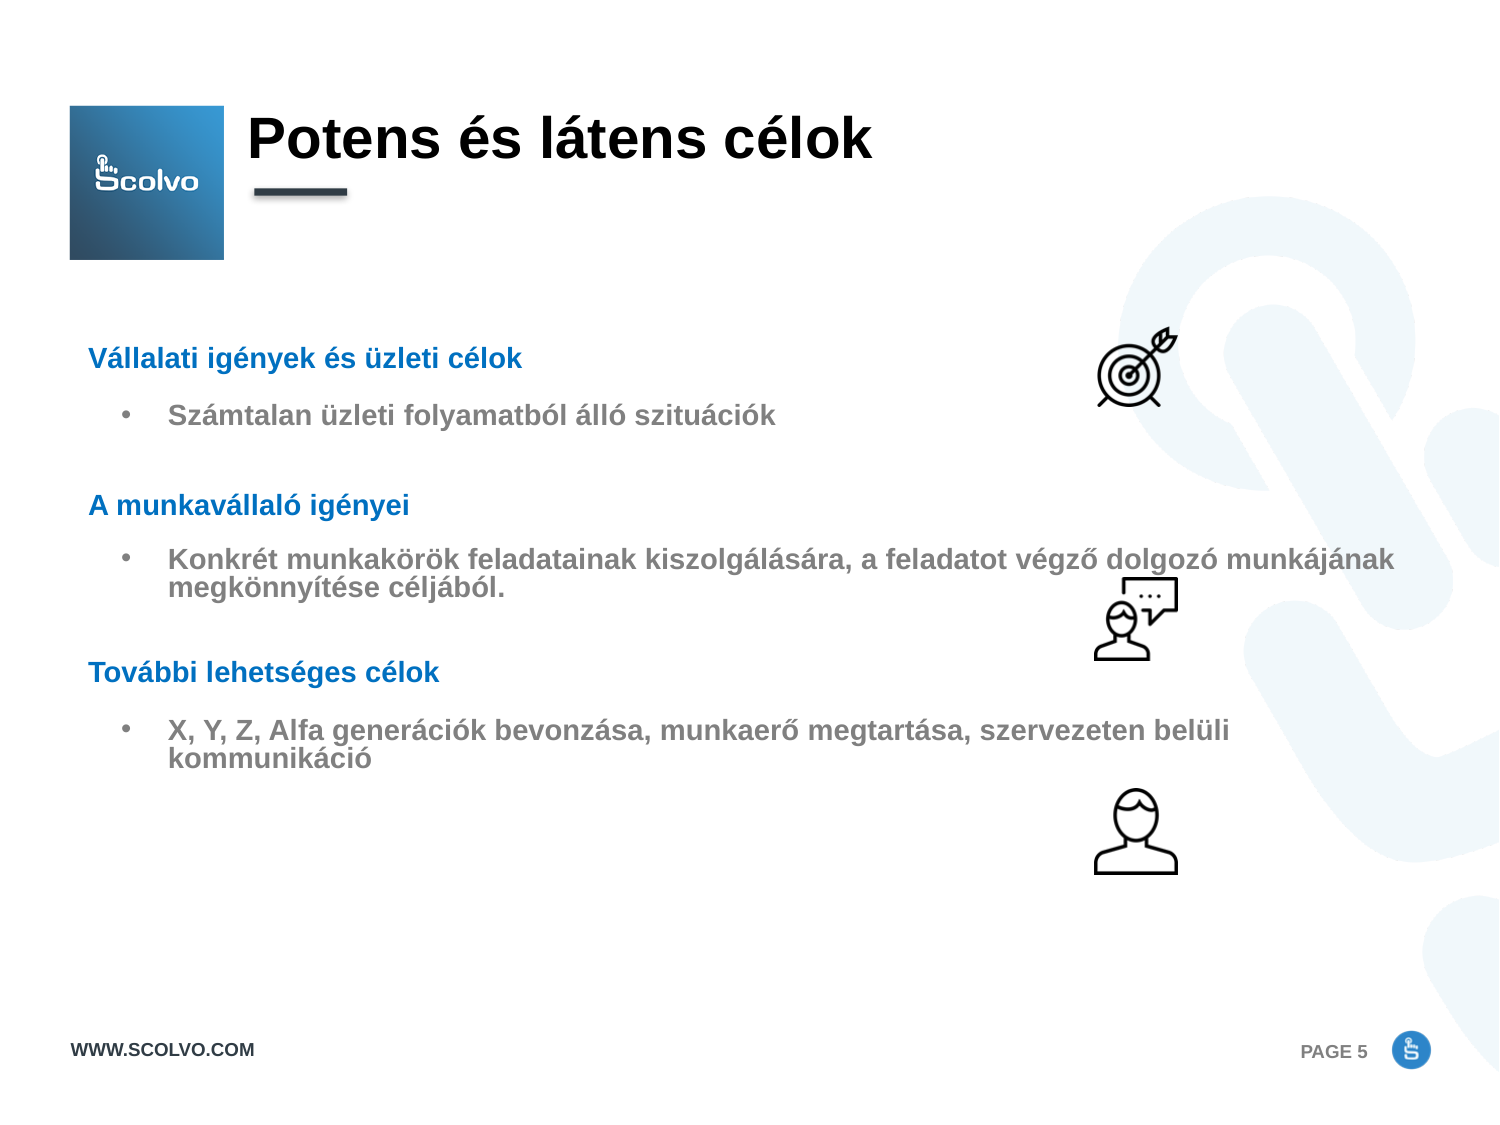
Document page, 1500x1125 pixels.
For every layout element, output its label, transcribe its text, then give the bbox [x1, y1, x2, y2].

list További lehetséges célok [73, 646, 524, 714]
picture [1094, 577, 1179, 661]
list X, Y, Z, Alfa generációk bevonzása, munkaerő megtartása, szervezeten belüli kommunikáció [106, 710, 1435, 782]
picture [1388, 1029, 1435, 1071]
picture [31, 68, 261, 297]
title Potens és látens célok [233, 92, 1178, 191]
list Konkrét munkakörök feladatainak kiszolgálására, a feladatot végző dolgozó munkájának megkönnyítése céljából. [106, 539, 1435, 611]
picture [1094, 788, 1179, 875]
picture [1094, 323, 1179, 408]
list Vállalati igények és üzleti célok [73, 331, 585, 399]
list Számtalan üzleti folyamatból álló szituációk [106, 396, 1435, 468]
list A munkavállaló igényei [73, 478, 524, 546]
